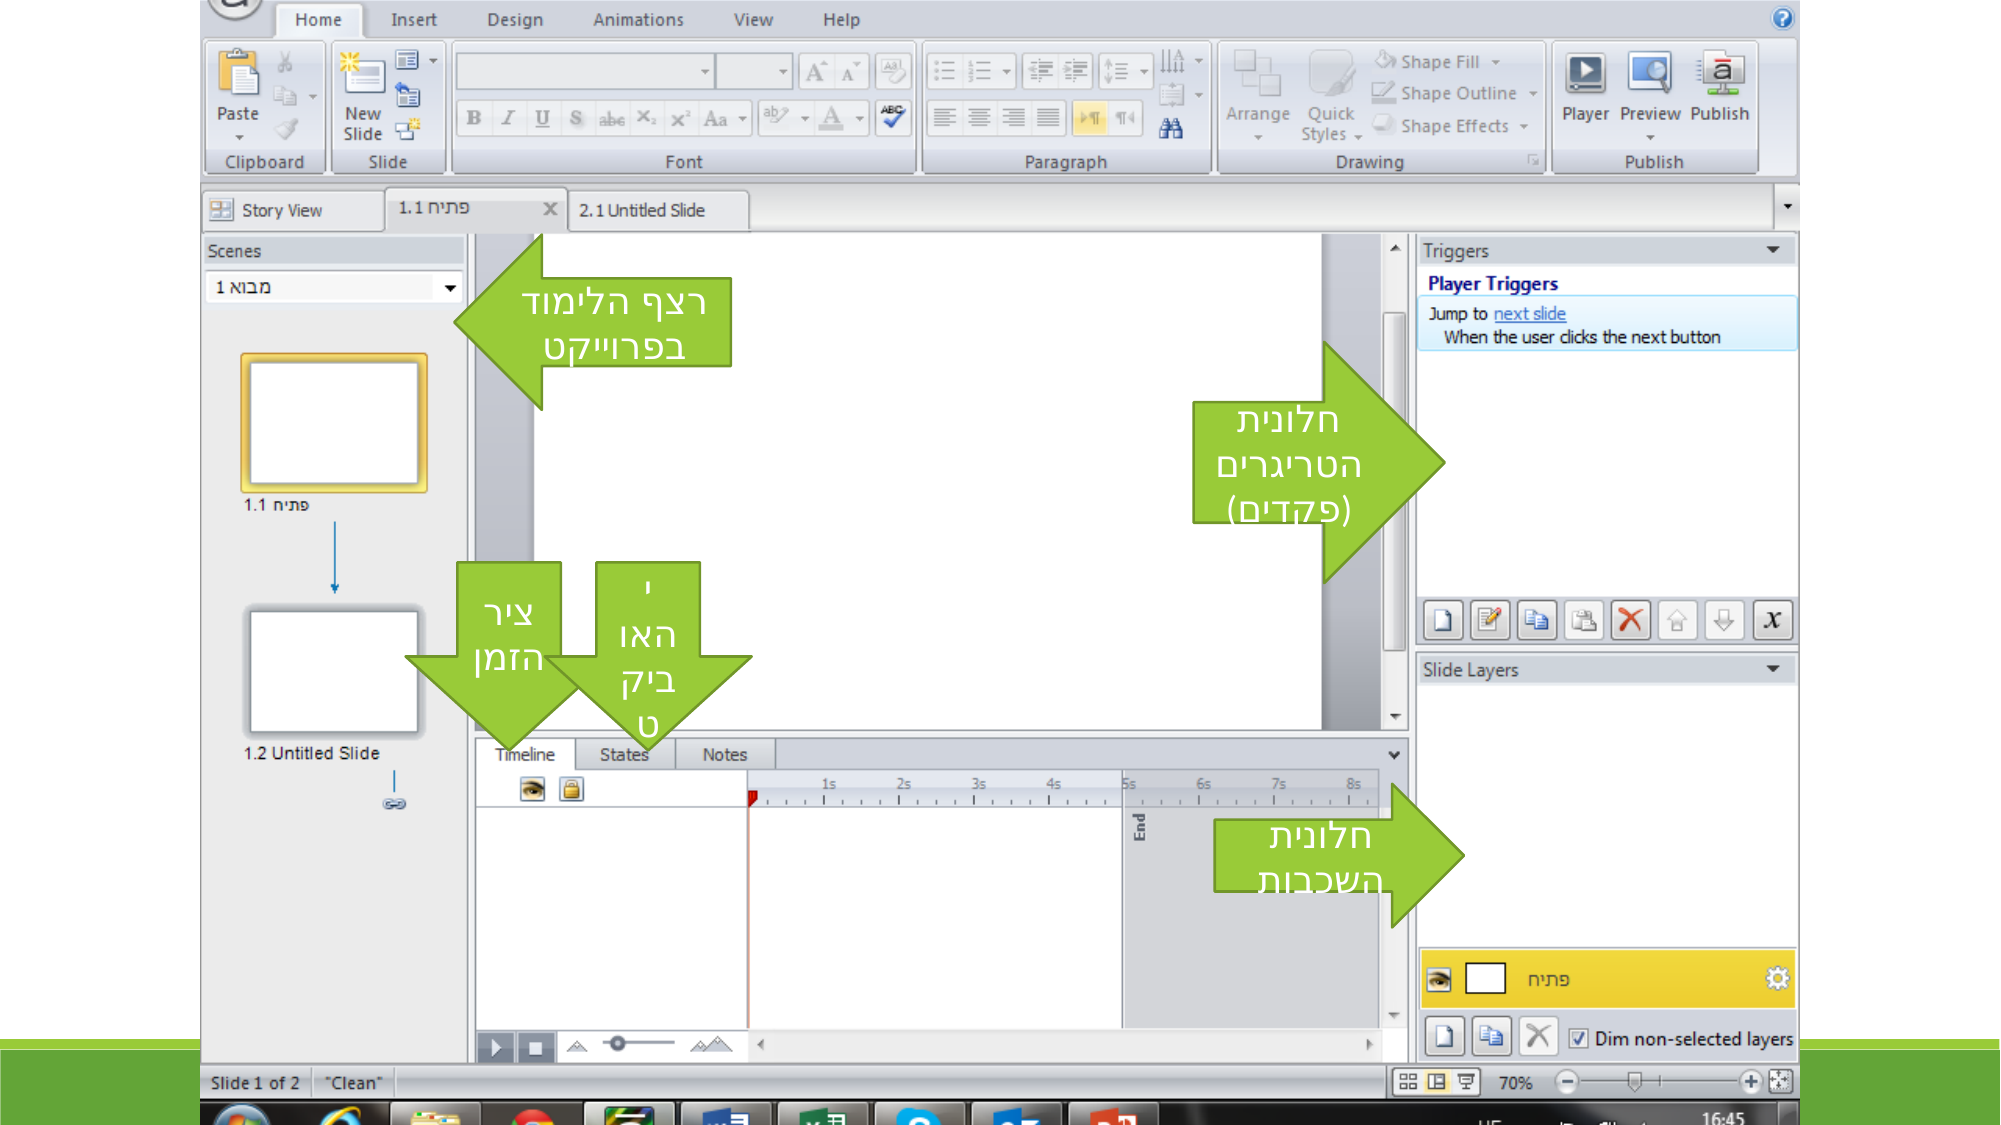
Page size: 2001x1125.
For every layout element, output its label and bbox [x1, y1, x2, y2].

picture [909, 1118, 930, 1125]
picture [199, 0, 1801, 1125]
